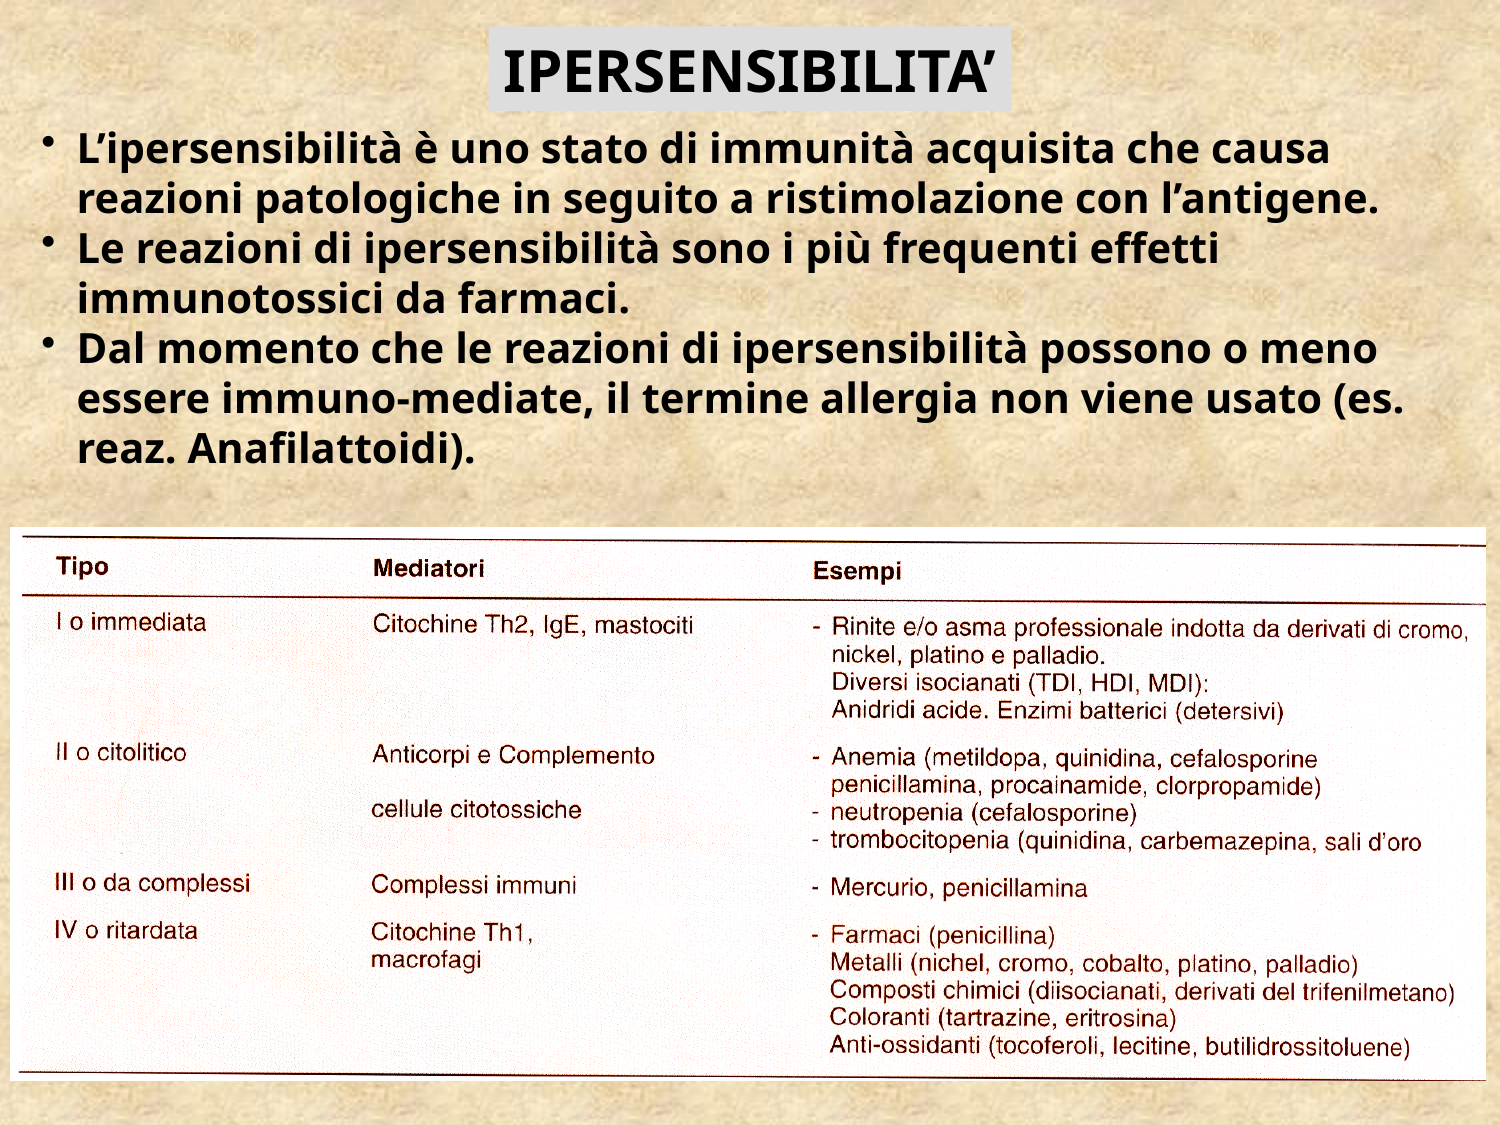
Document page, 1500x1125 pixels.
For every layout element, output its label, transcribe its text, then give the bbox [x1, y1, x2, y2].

picture [0, 0, 1500, 1125]
text_box L’ipersensibilità è uno stato di immunità acquisita che causa reazioni patologiche in seguito a ristimolazione con l’antigene. Le reazioni di ipersensibilità sono i più frequenti effetti immunotossici da farmaci. Dal momento che le reazioni di ipersensibilità possono o meno essere immuno-mediate, il termine allergia non viene usato (es. reaz. Anafilattoidi). [26, 114, 1500, 480]
text_box IPERSENSIBILITA’ [488, 26, 1012, 111]
